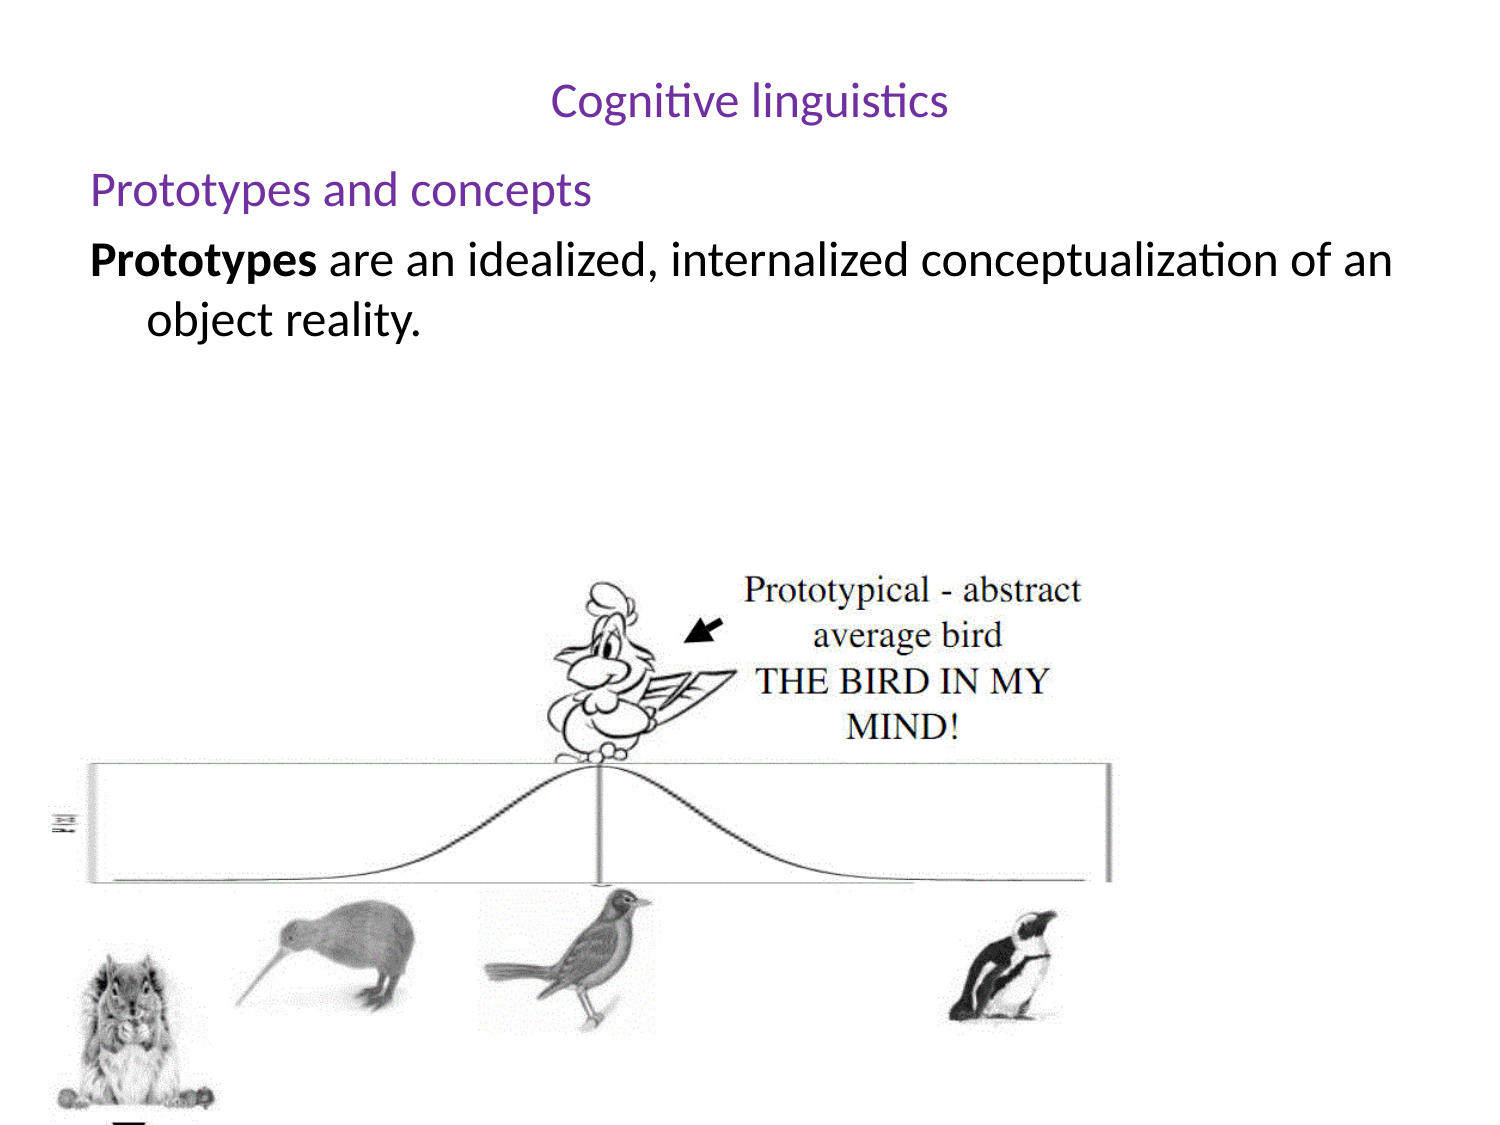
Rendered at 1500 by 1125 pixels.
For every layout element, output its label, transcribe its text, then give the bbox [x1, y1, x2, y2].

list Prototypes and concepts Prototypes are an idealized, internalized conceptualization of an object reality. [75, 149, 1425, 610]
title Cognitive linguistics [75, 45, 1425, 149]
picture [20, 566, 1152, 1125]
